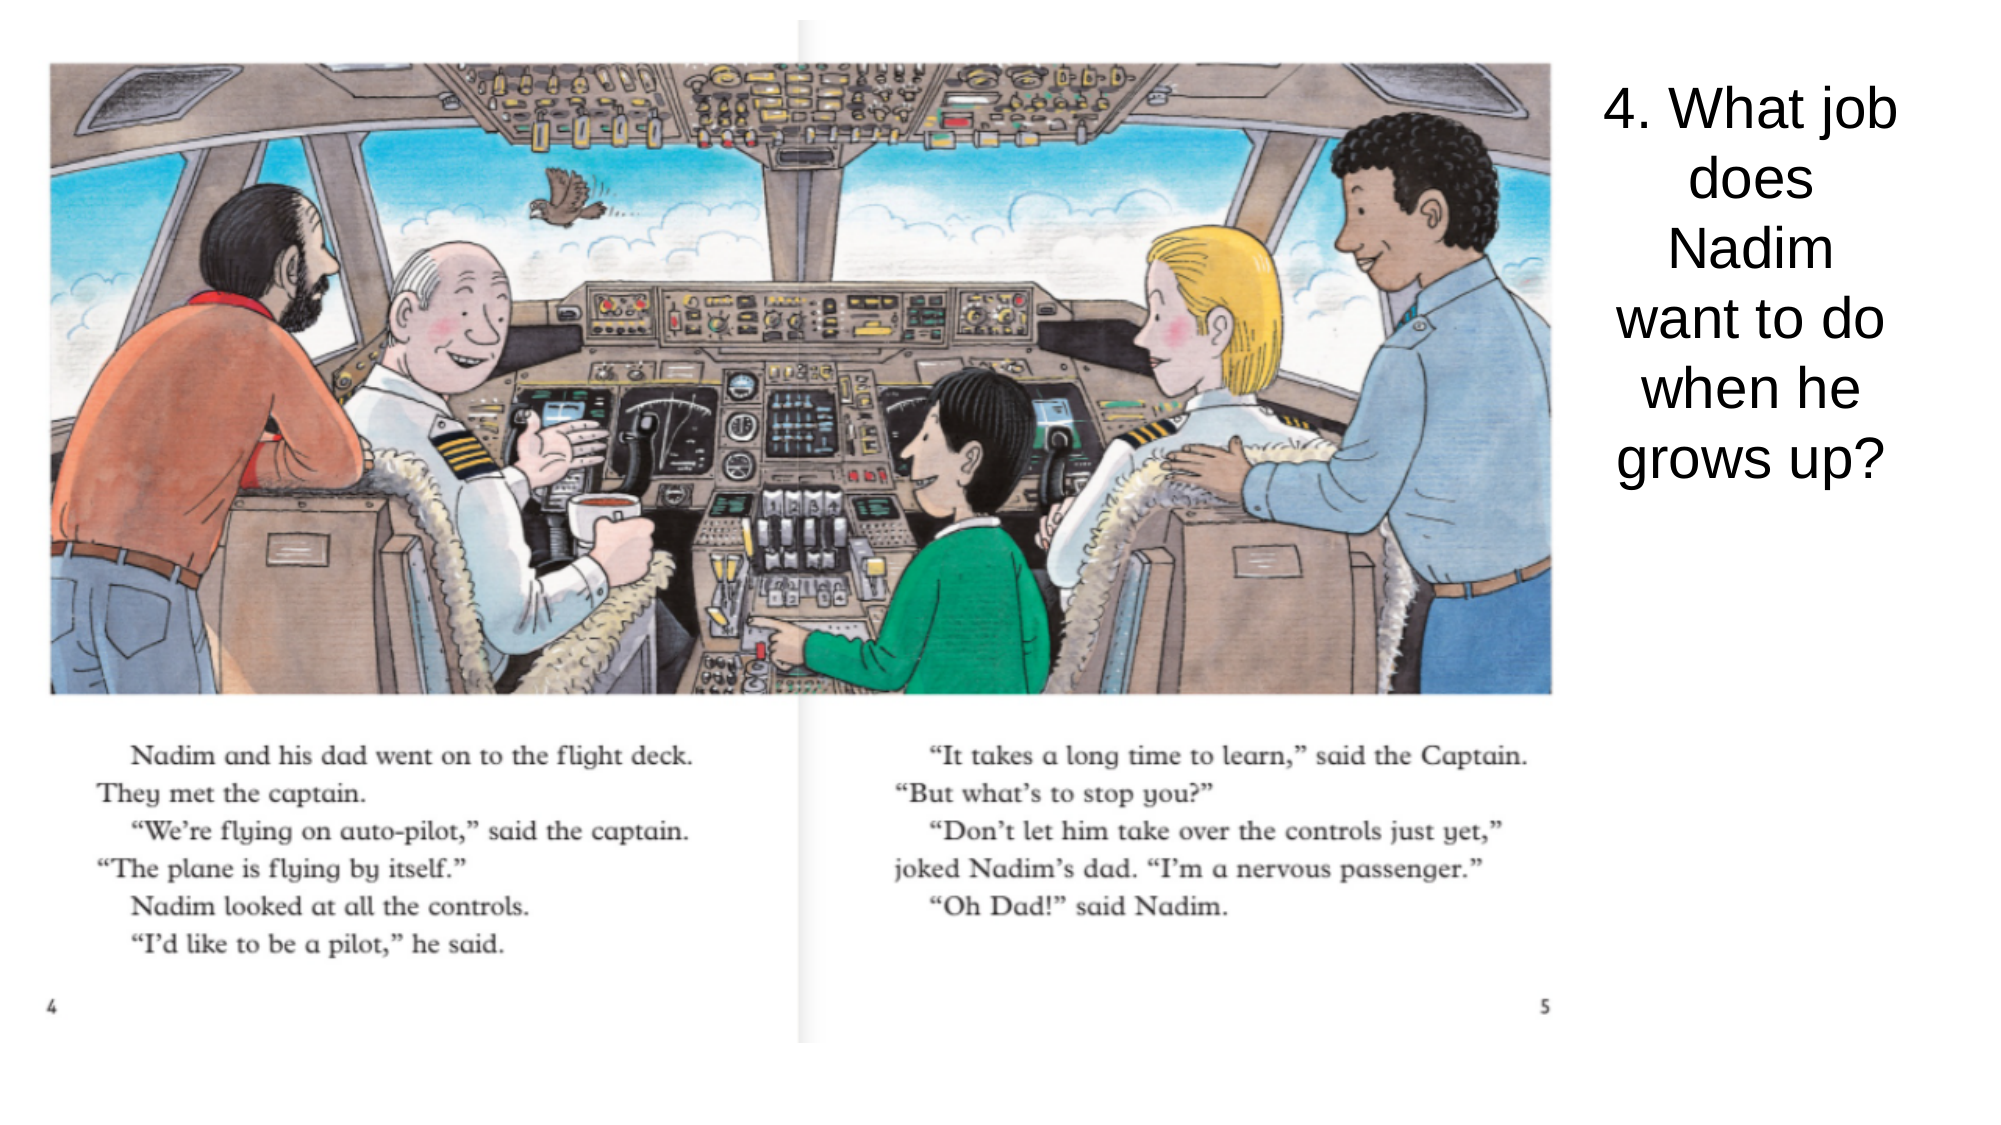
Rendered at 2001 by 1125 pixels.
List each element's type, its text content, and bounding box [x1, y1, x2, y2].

picture [16, 20, 1585, 1043]
text_box 4. What job does Nadim want to do when he grows up? [1585, 62, 1919, 498]
